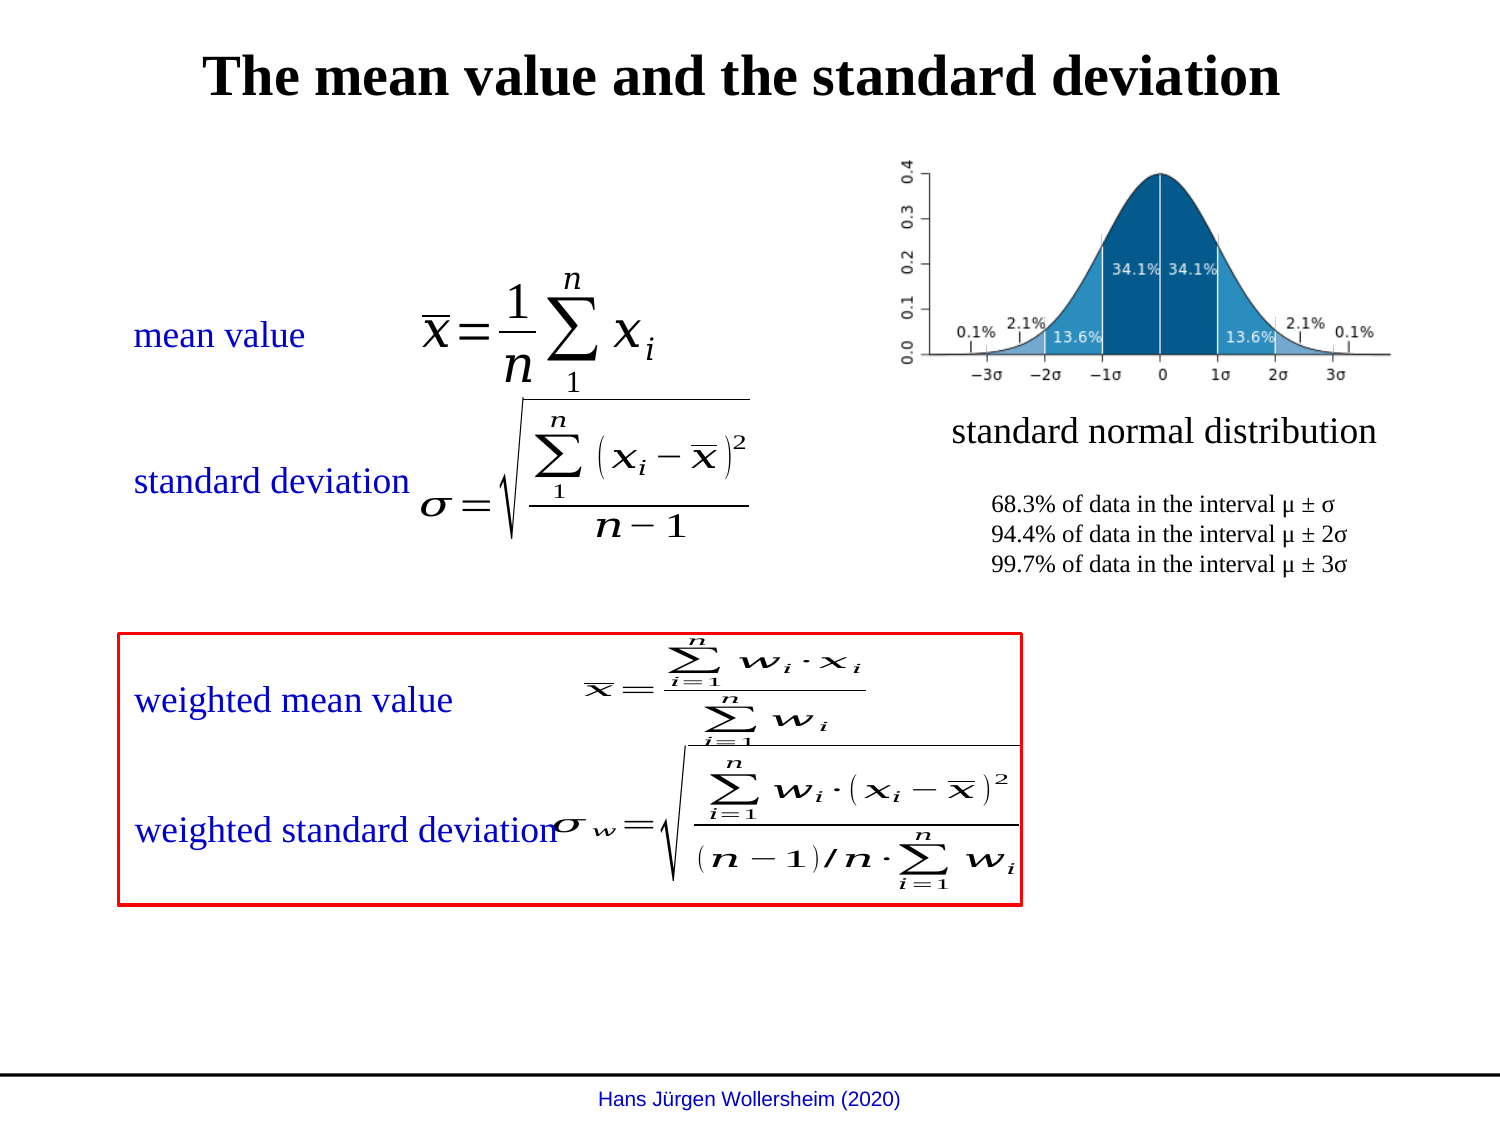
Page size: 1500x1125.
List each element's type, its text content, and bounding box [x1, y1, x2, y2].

text_box 68.3% of data in the interval μ ± σ 94.4% of data in the interval μ ± 2σ 99.7% of data in the interval μ ± 3σ [976, 479, 1363, 585]
text_box mean value [118, 302, 322, 363]
text_box standard deviation [119, 448, 426, 509]
text_box The mean value and the standard deviation [0, 29, 1500, 115]
text_box [116, 631, 1024, 907]
picture [894, 148, 1395, 400]
text_box standard normal distribution [936, 408, 1393, 459]
